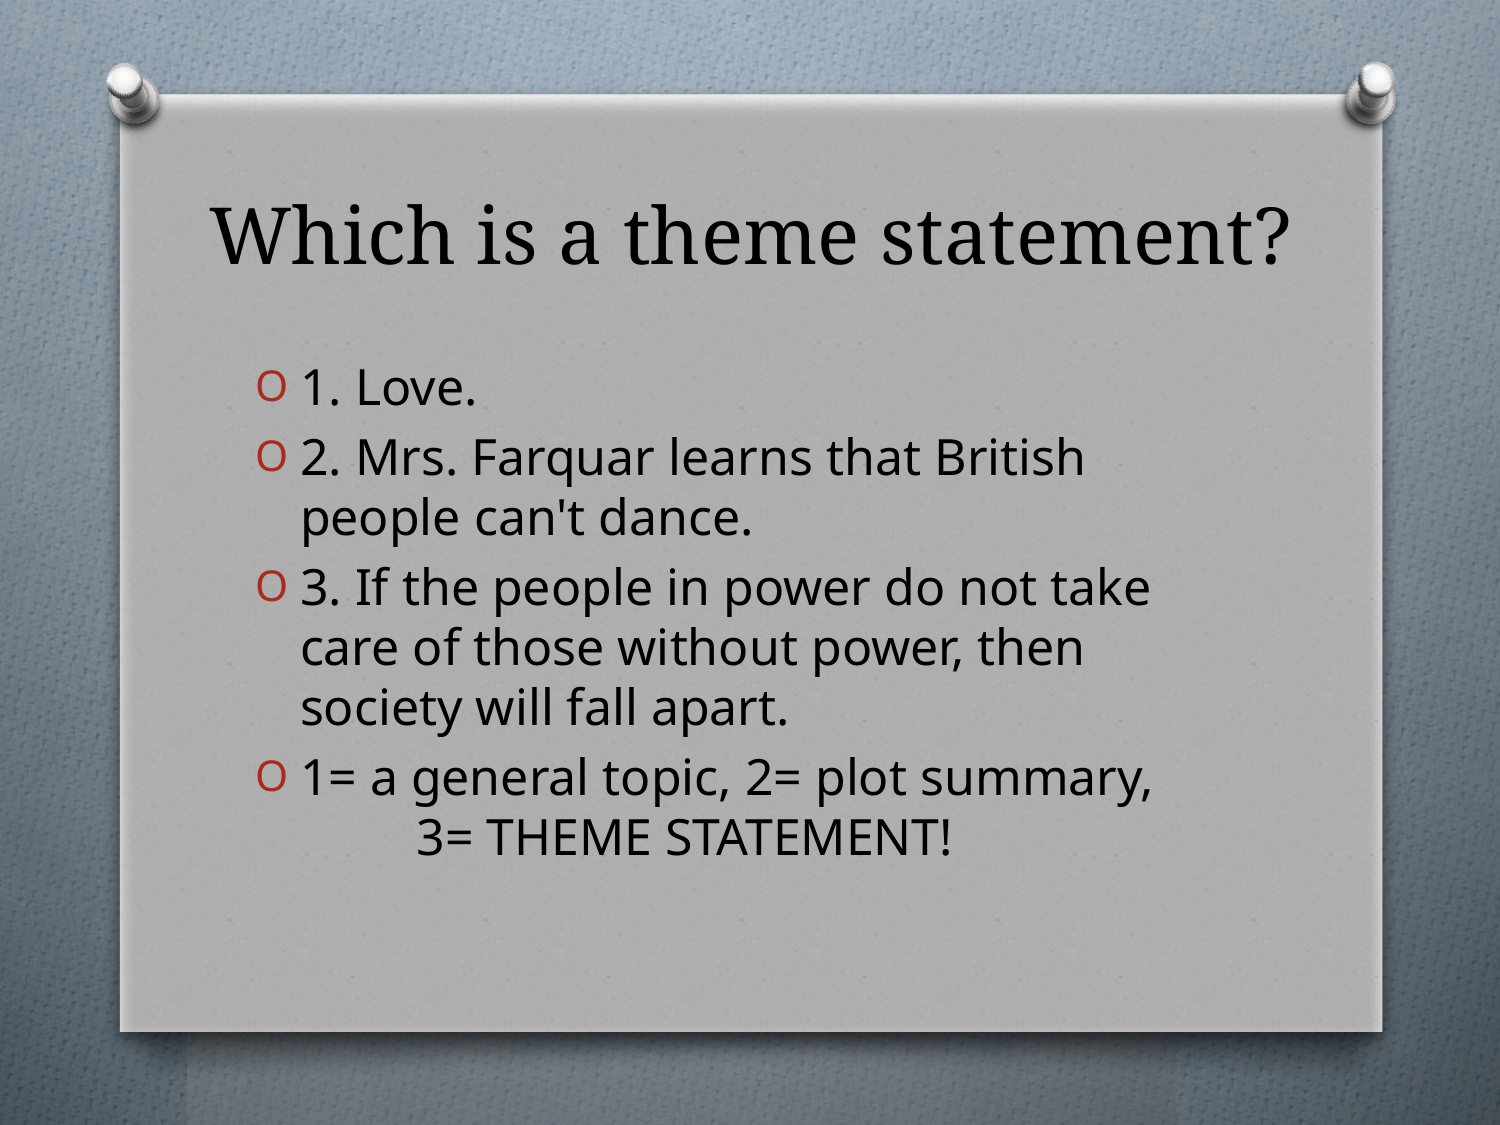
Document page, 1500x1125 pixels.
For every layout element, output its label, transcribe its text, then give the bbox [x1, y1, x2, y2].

picture [1317, 35, 1439, 156]
list 1. Love. 2. Mrs. Farquar learns that British people can't dance. 3. If the people in power do not take care of those without power, then society will fall apart. 1= a general topic, 2= plot summary, 3= THEME STATEMENT! [240, 347, 1257, 939]
picture [75, 29, 198, 153]
title Which is a theme statement? [179, 134, 1323, 332]
